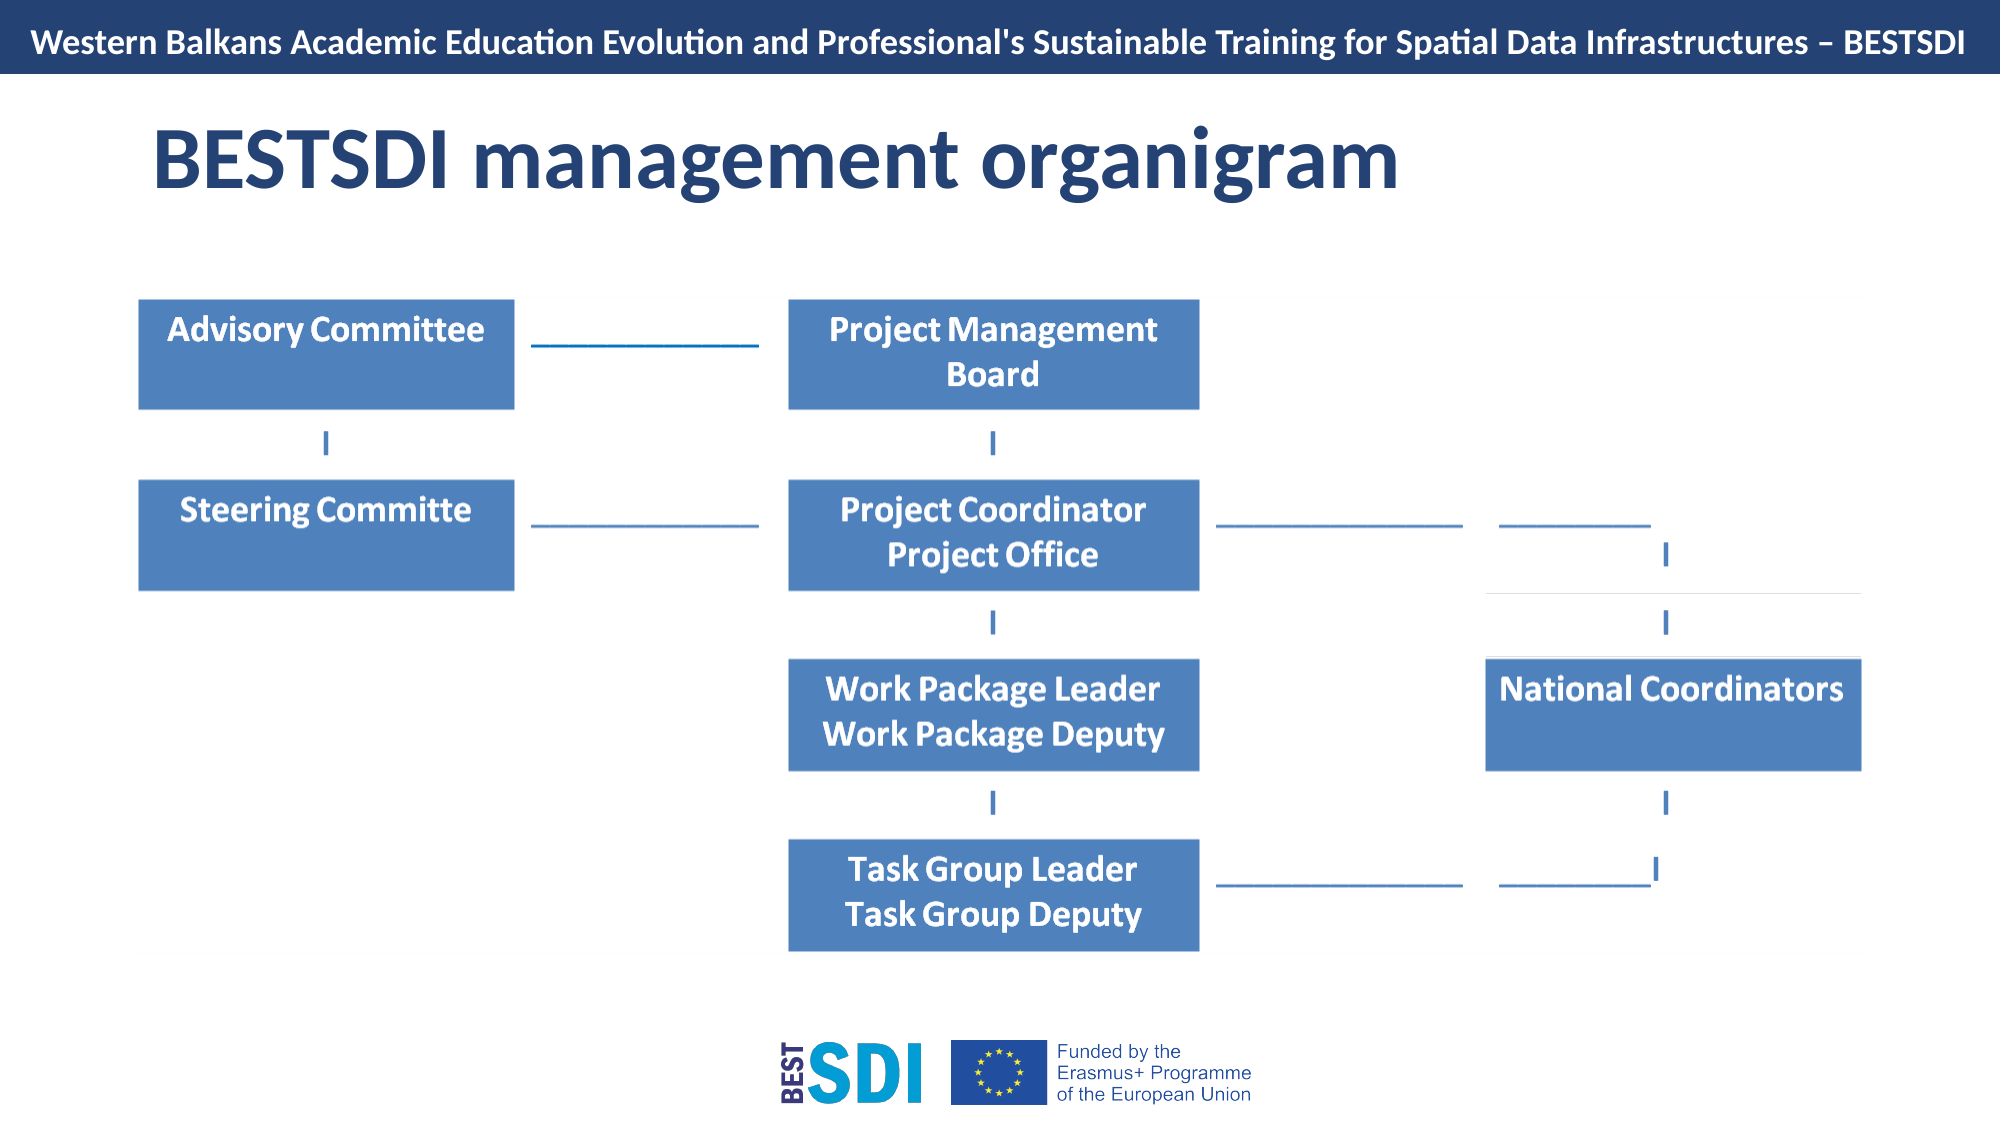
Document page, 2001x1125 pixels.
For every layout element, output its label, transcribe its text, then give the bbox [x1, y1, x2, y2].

title BESTSDI management organigram [137, 104, 1863, 216]
picture [951, 1040, 1251, 1105]
picture [125, 286, 1875, 964]
picture [781, 1042, 921, 1105]
